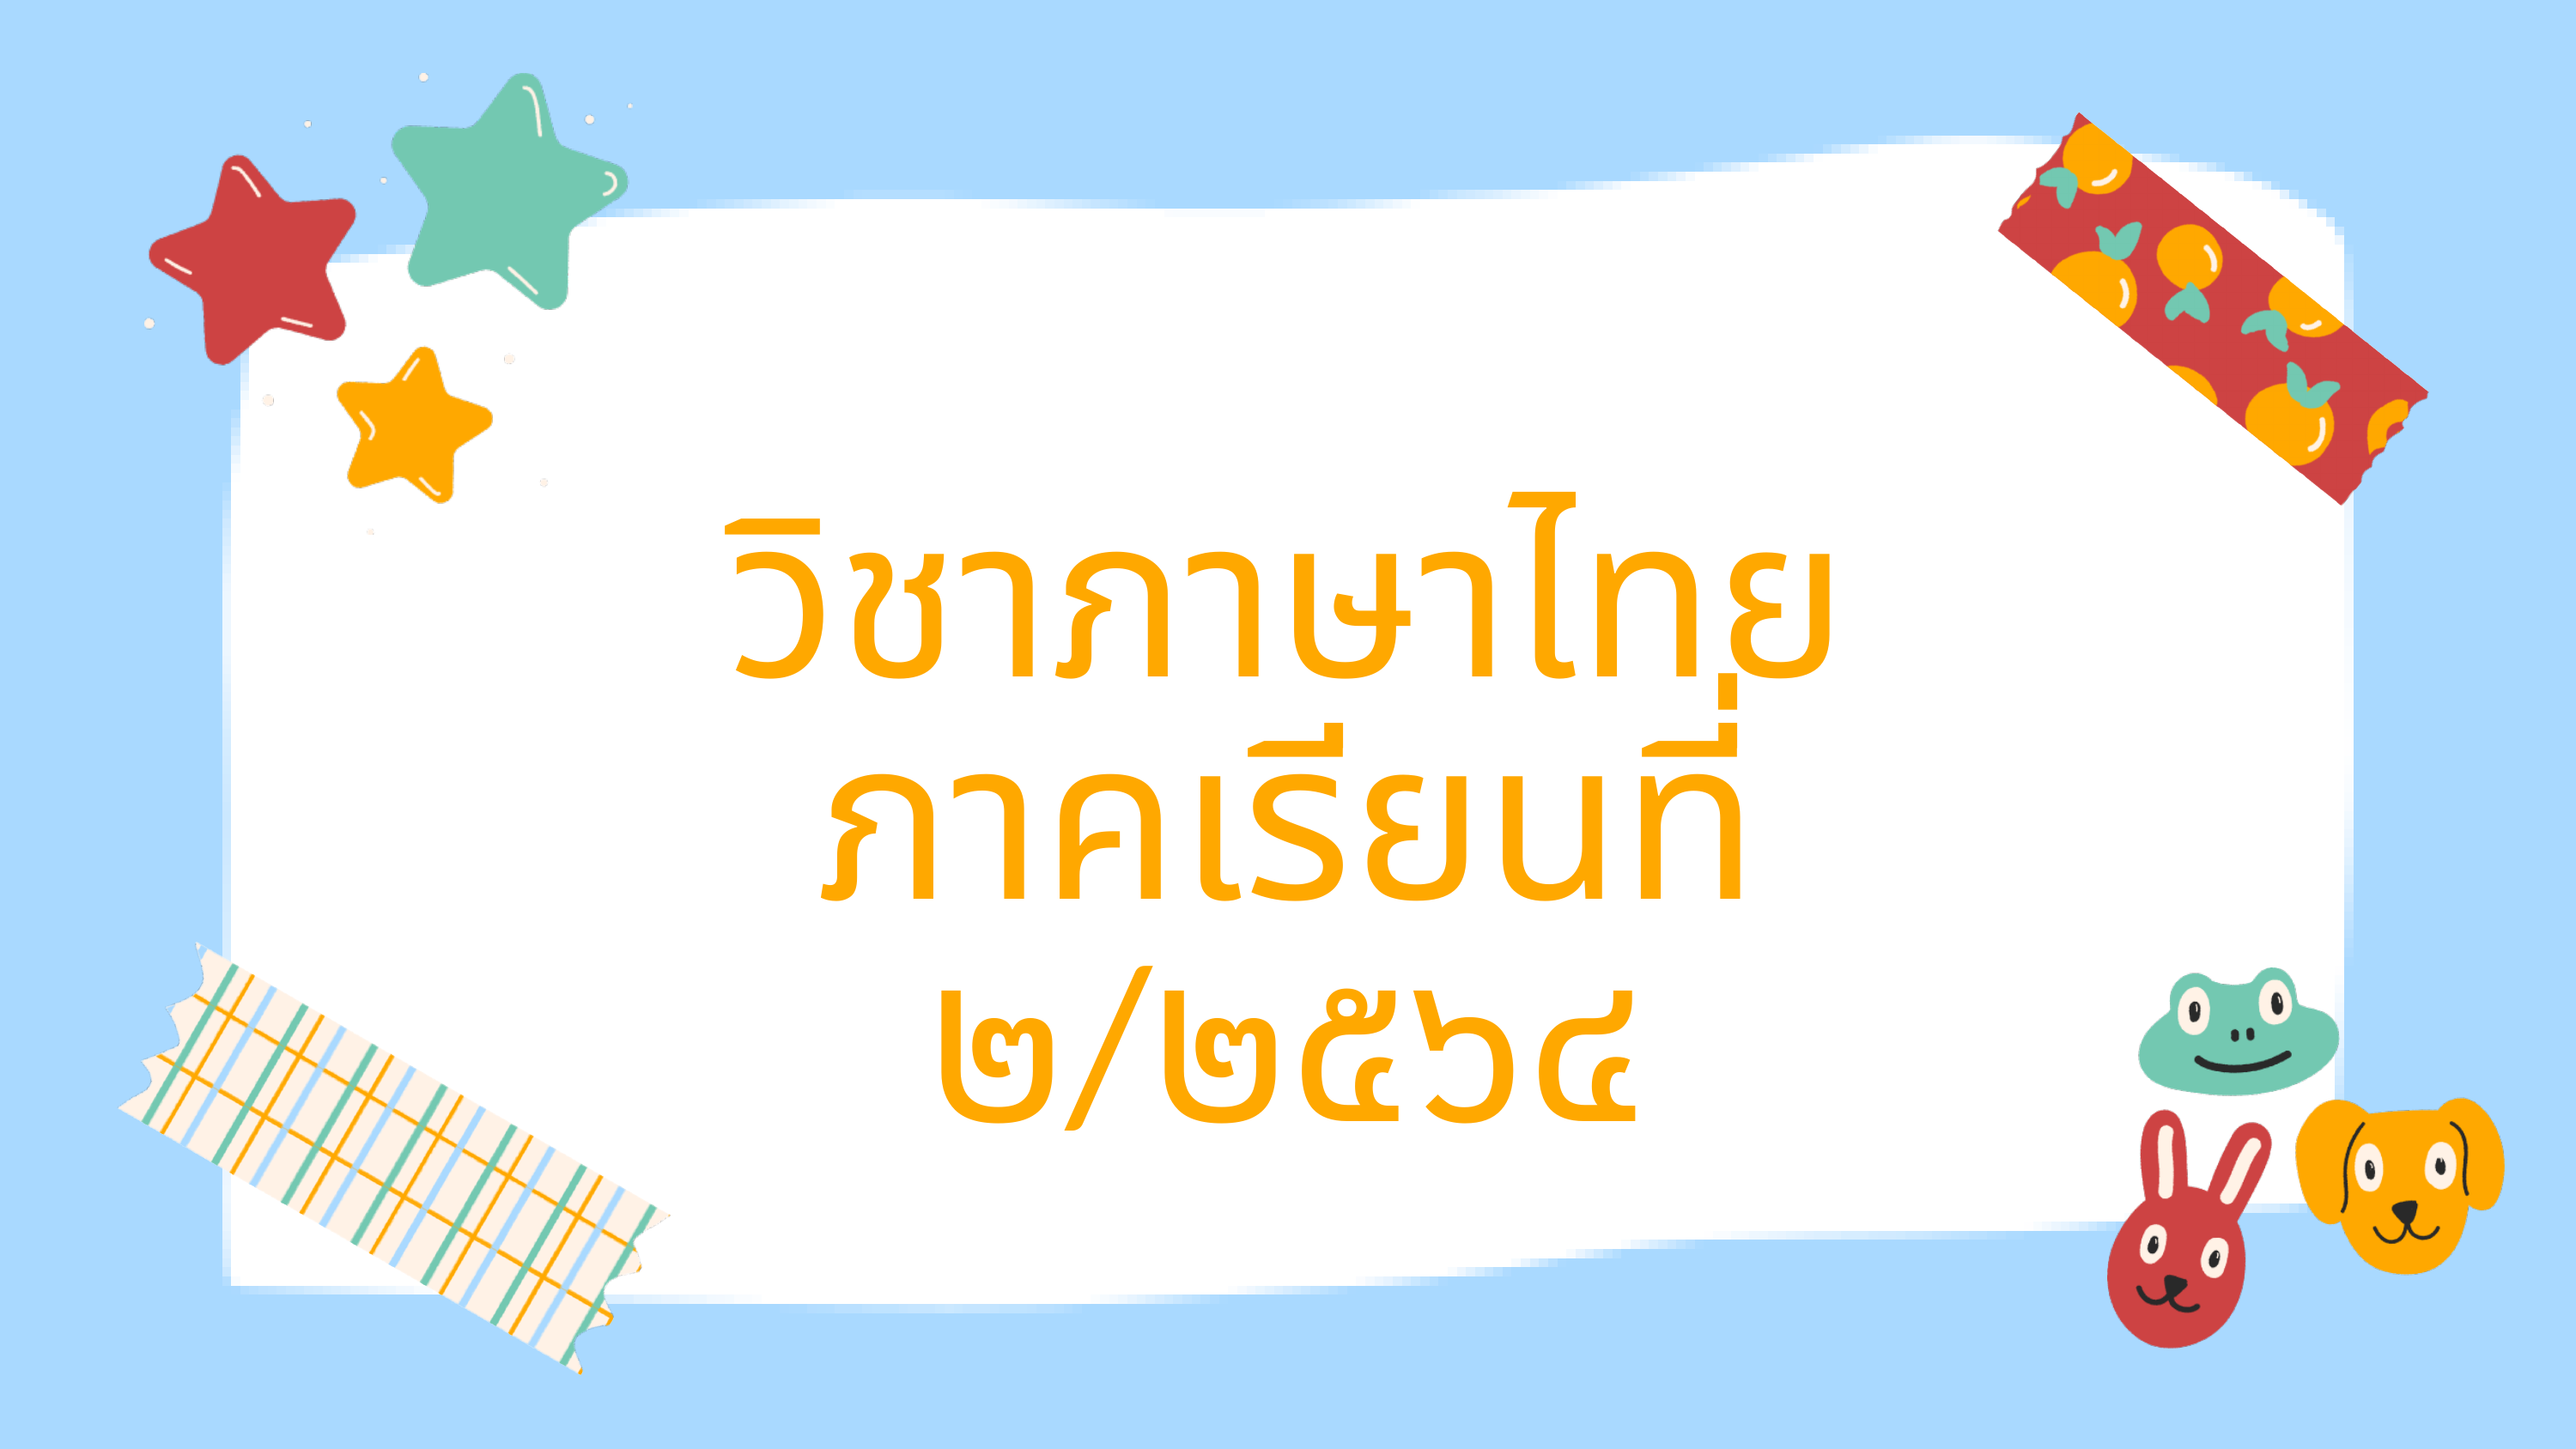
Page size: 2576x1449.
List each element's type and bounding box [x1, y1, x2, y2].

picture [106, 73, 2505, 1374]
